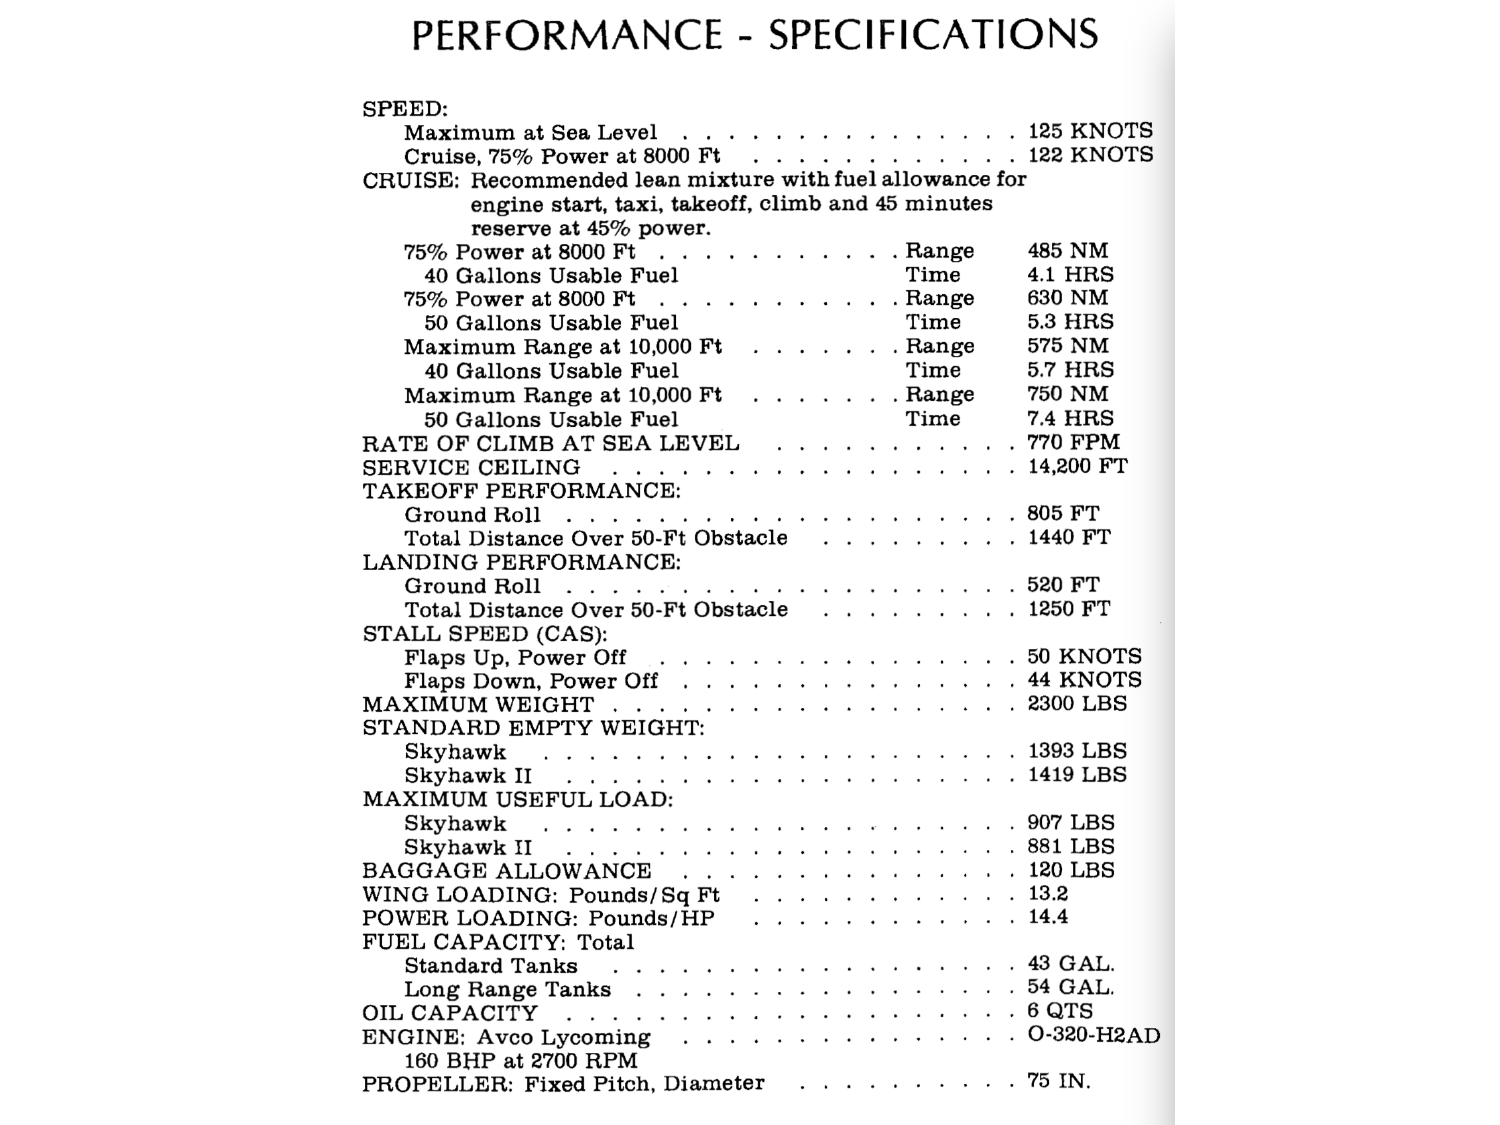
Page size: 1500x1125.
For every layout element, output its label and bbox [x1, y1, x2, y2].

picture [325, 0, 1175, 1125]
